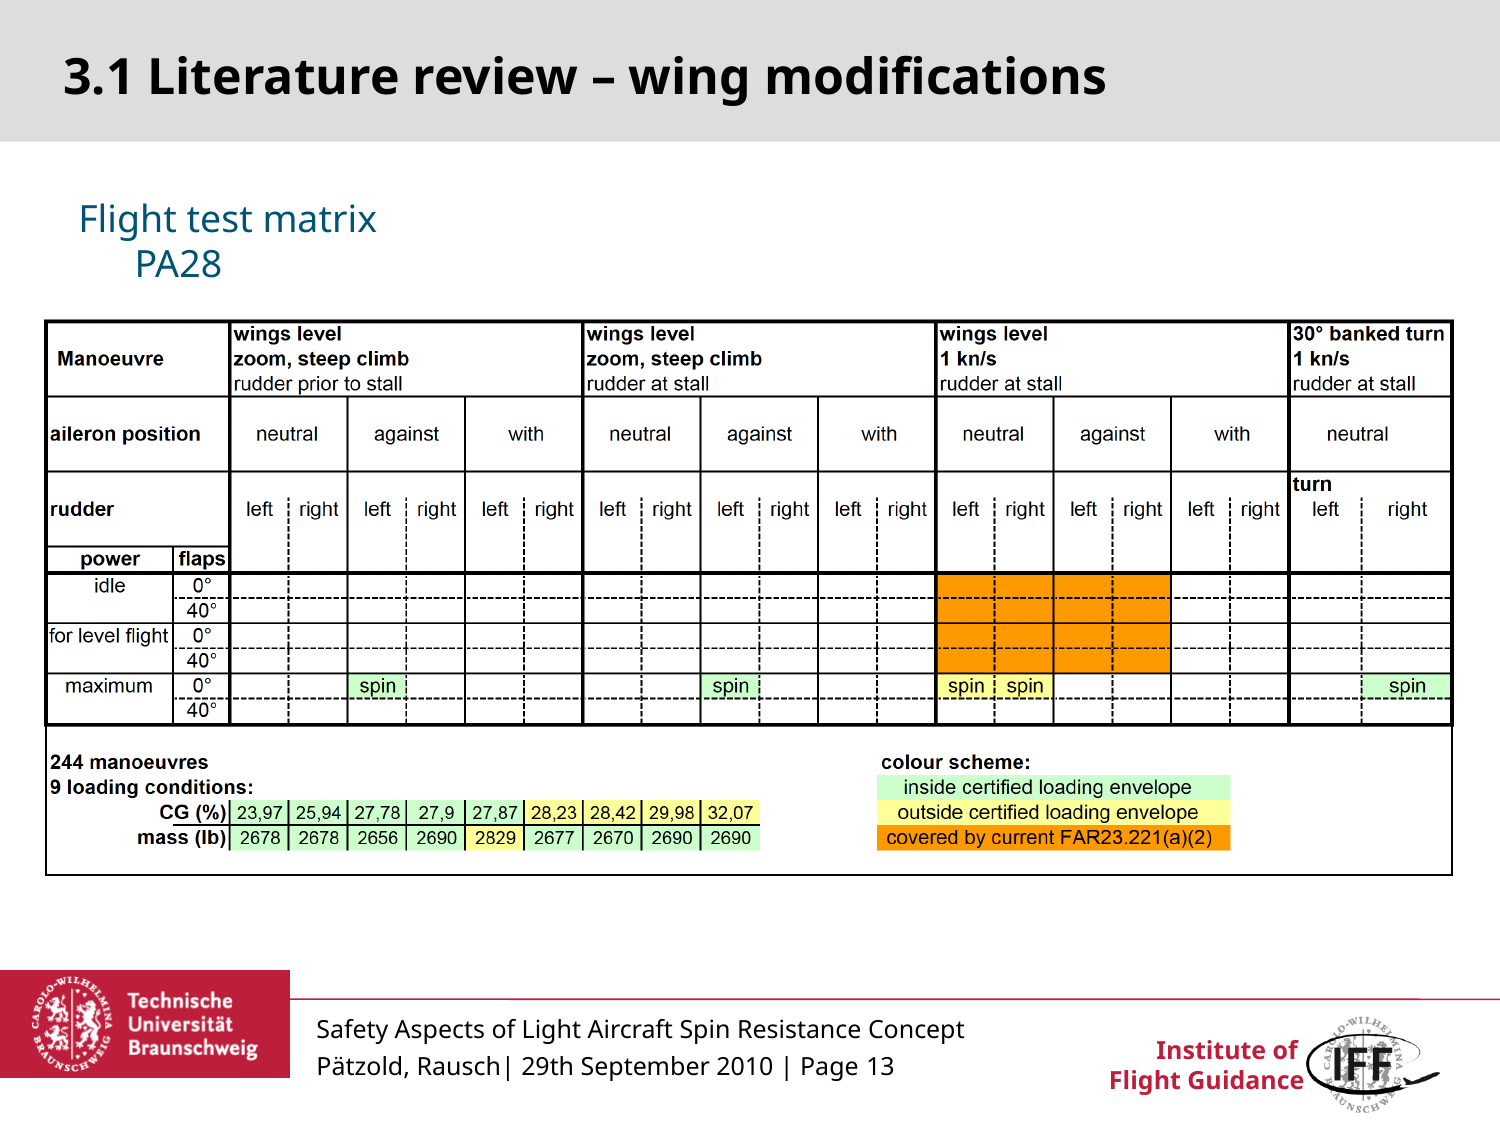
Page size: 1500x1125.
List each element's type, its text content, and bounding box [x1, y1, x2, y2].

text_box 3.1 Literature review – wing modifications [63, 21, 1363, 105]
picture [1303, 1012, 1445, 1117]
picture [0, 970, 290, 1078]
footer Safety Aspects of Light Aircraft Spin Resistance Concept Pätzold, Rausch| 29th September 2010 | Page 13 [316, 1007, 1135, 1042]
picture [38, 311, 1457, 884]
text_box Flight test matrix PA28 [63, 187, 475, 293]
